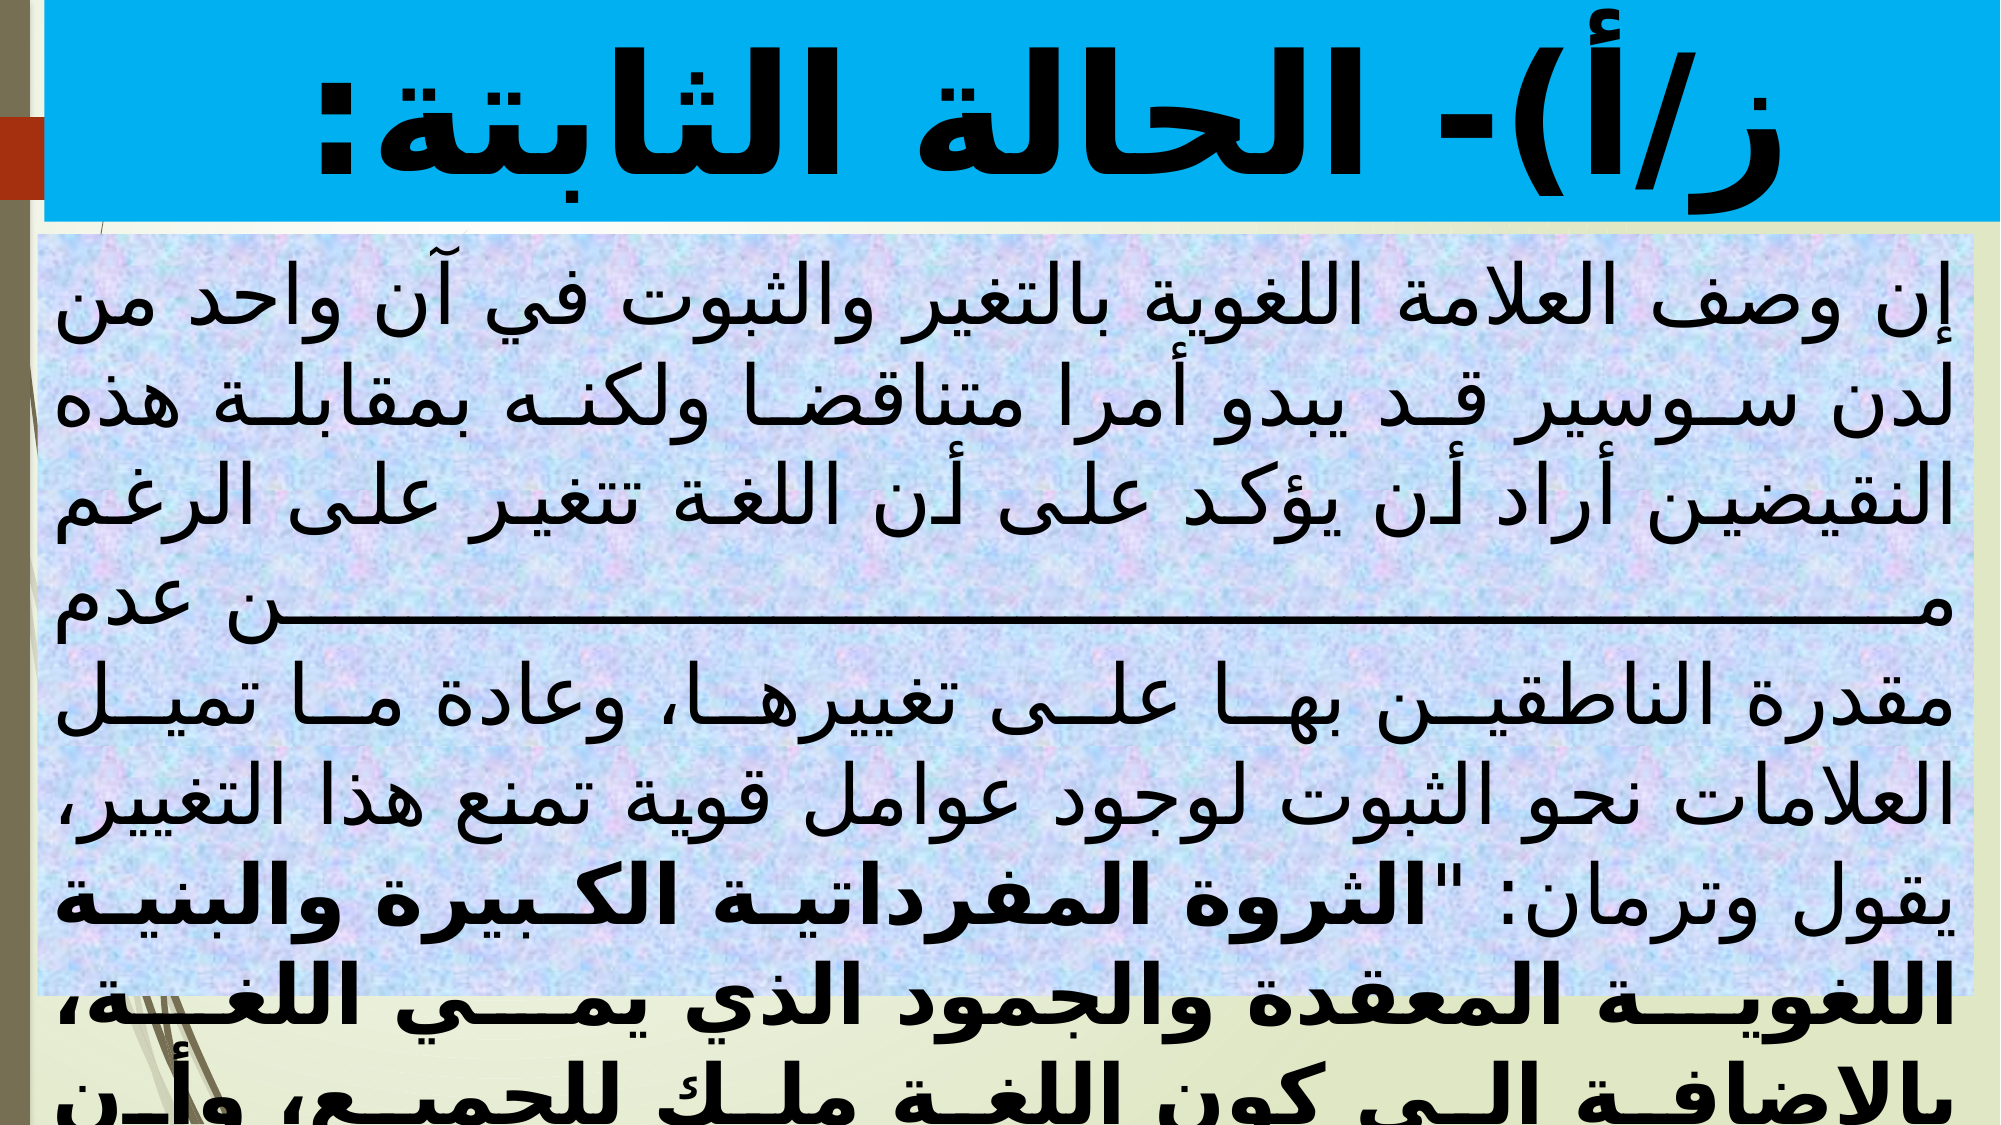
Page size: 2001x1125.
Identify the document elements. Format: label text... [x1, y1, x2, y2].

list إن وصف العلامة اللغوية بالتغير والثبوت في آن واحد من لدن سوسير قد يبدو أمرا متناقضا ولكنه بمقابلة هذه النقيضين أراد أن يؤكد على أن اللغة تتغير على الرغم من عدم مقدرة الناطقين بها على تغييرها، وعادة ما تميل العلامات نحو الثبوت لوجود عوامل قوية تمنع هذا التغيير، يقول وترمان: "الثروة المفرداتية الكبيرة والبنية اللغوية المعقدة والجمود الذي يمي اللغة، بالإضافة إلى كون اللغة ملك للجميع، وأن جذورها ضاربة في أعماق التاريخ ونحن ورثناها عن الأجداد، وما علينا إلا تقبلها كما هي" [37, 234, 1974, 996]
title ز/أ)- الحالة الثابتة: [44, 0, 2000, 222]
